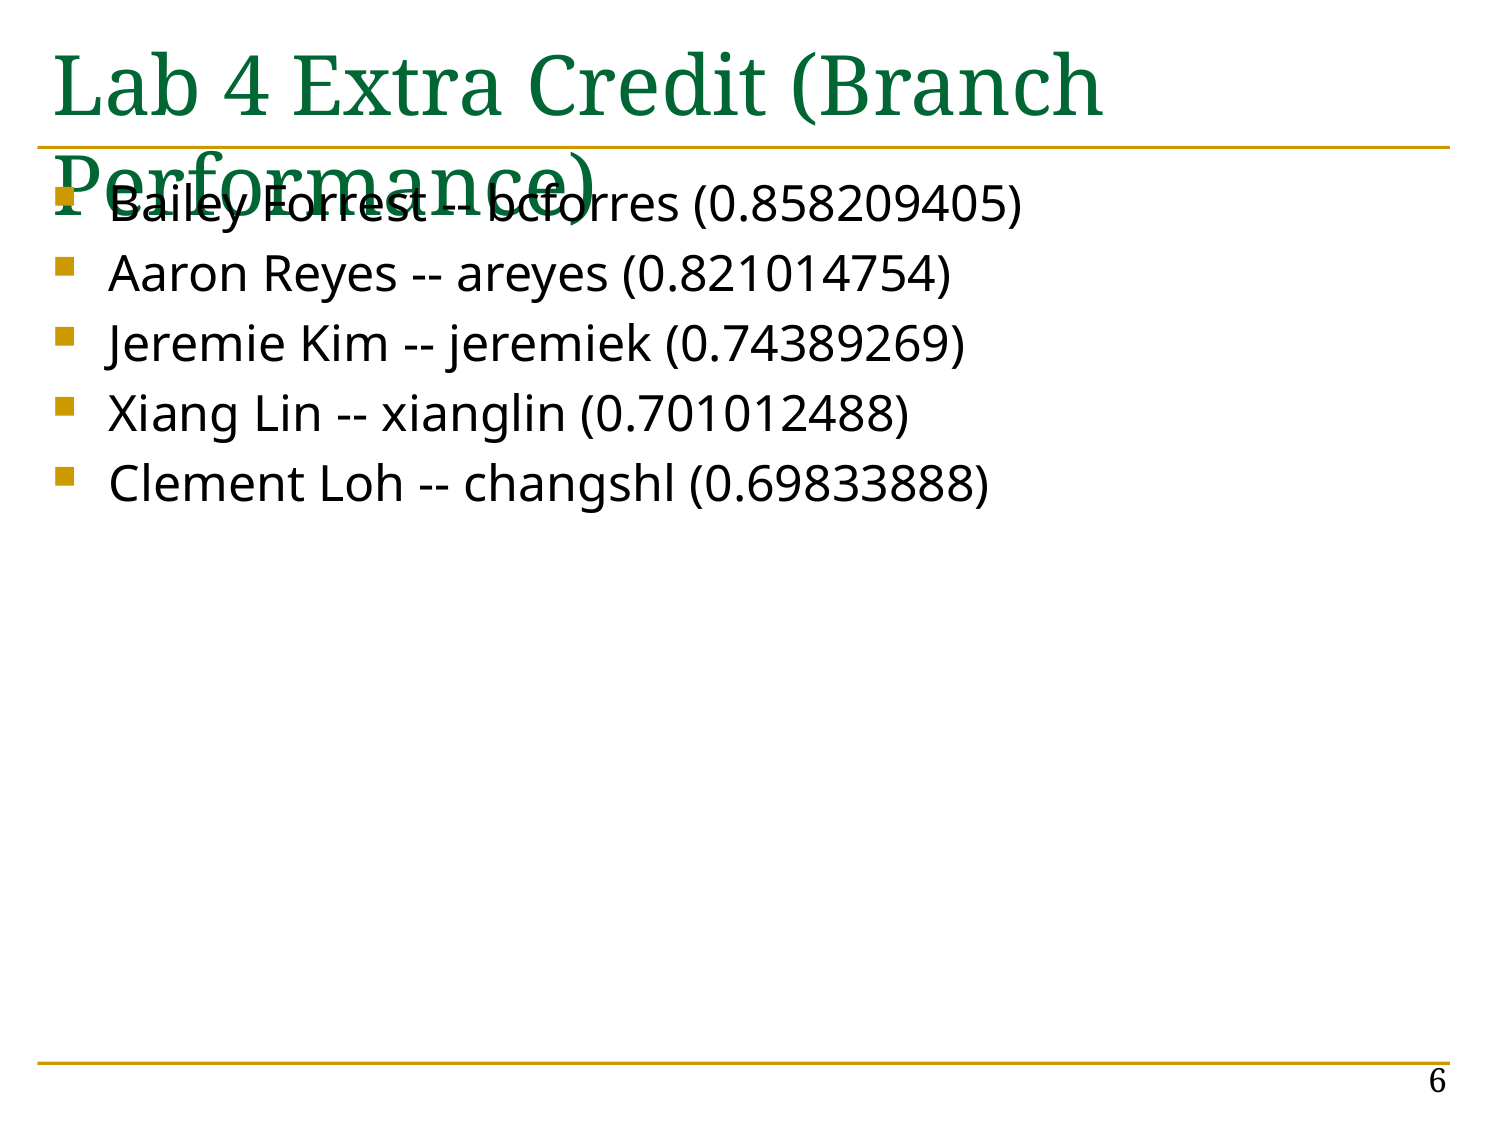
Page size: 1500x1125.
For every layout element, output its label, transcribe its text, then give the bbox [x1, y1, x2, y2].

list Bailey Forrest -- bcforres (0.858209405) Aaron Reyes -- areyes (0.821014754) Jeremie Kim -- jeremiek (0.74389269) Xiang Lin -- xianglin (0.701012488) Clement Loh -- changshl (0.69833888) [37, 163, 1451, 1016]
slide_number 6 [1111, 1036, 1462, 1112]
title Lab 4 Extra Credit (Branch Performance) [37, 24, 1451, 163]
